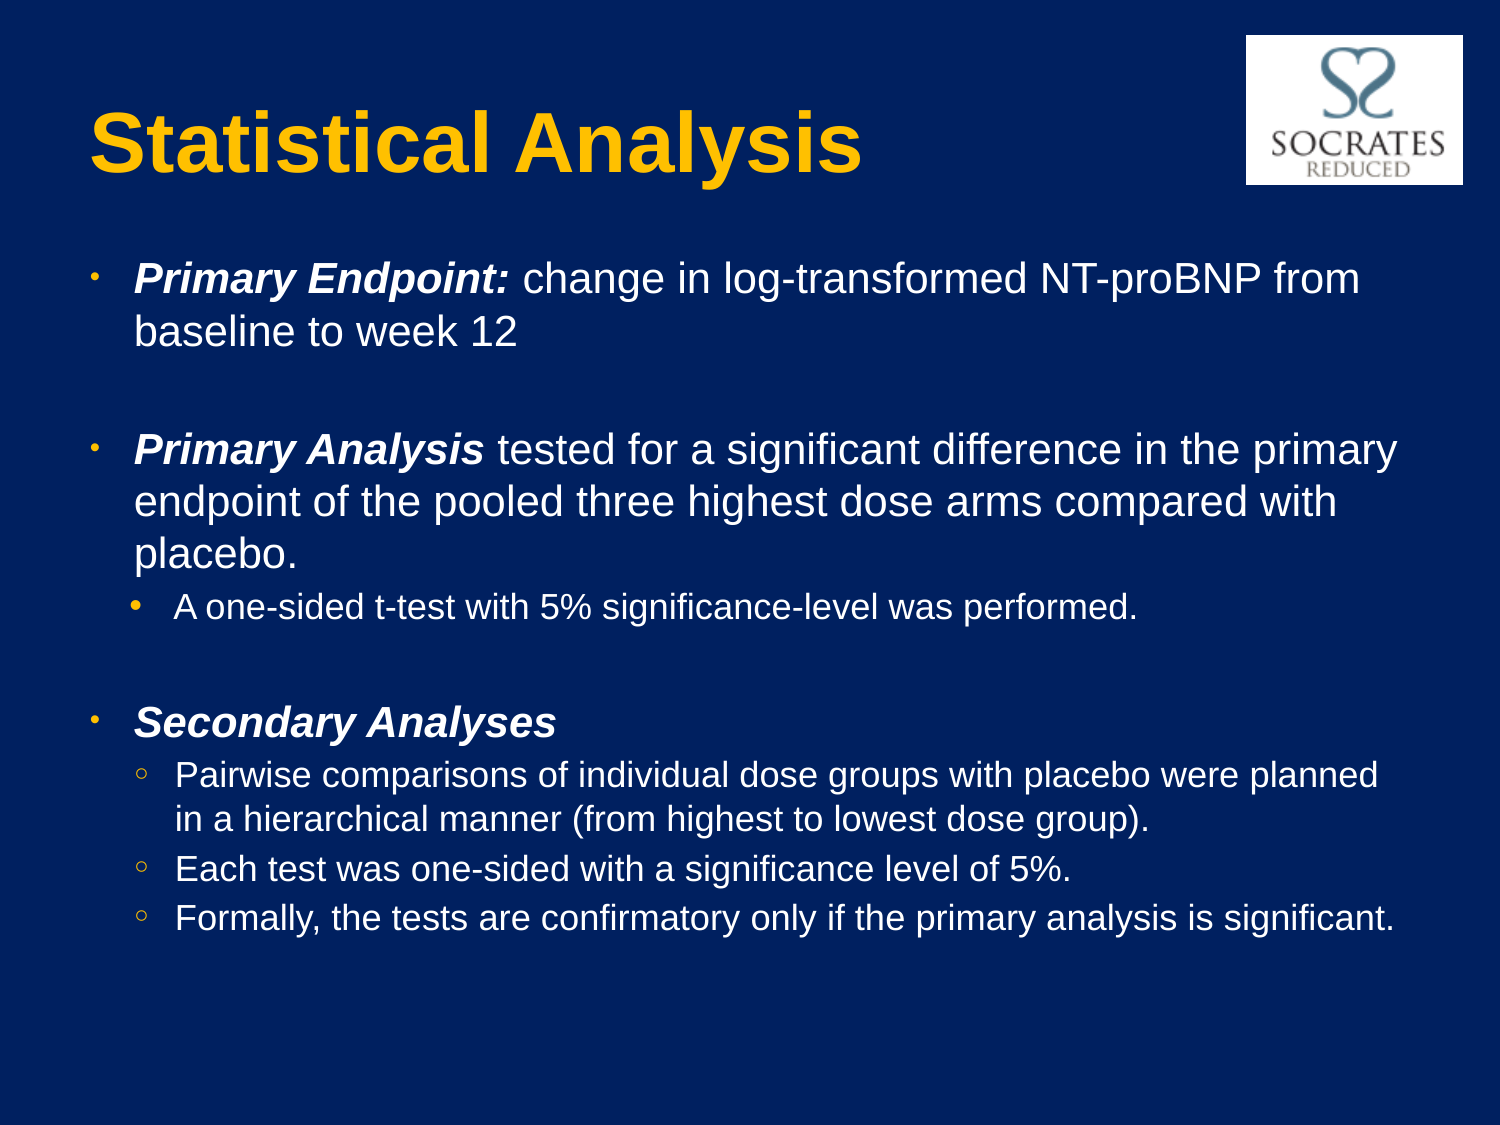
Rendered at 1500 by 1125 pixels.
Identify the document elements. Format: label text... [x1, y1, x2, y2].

title Statistical Analysis [75, 45, 1425, 233]
picture [1246, 35, 1463, 185]
list Primary Endpoint: change in log-transformed NT-proBNP from baseline to week 12 Primary Analysis tested for a significant difference in the primary endpoint of the pooled three highest dose arms compared with placebo. A one-sided t-test with 5% significance-level was performed. Secondary Analyses Pairwise comparisons of individual dose groups with placebo were planned in a hierarchical manner (from highest to lowest dose group). Each test was one-sided with a significance level of 5%. Formally, the tests are confirmatory only if the primary analysis is significant. [75, 243, 1425, 986]
